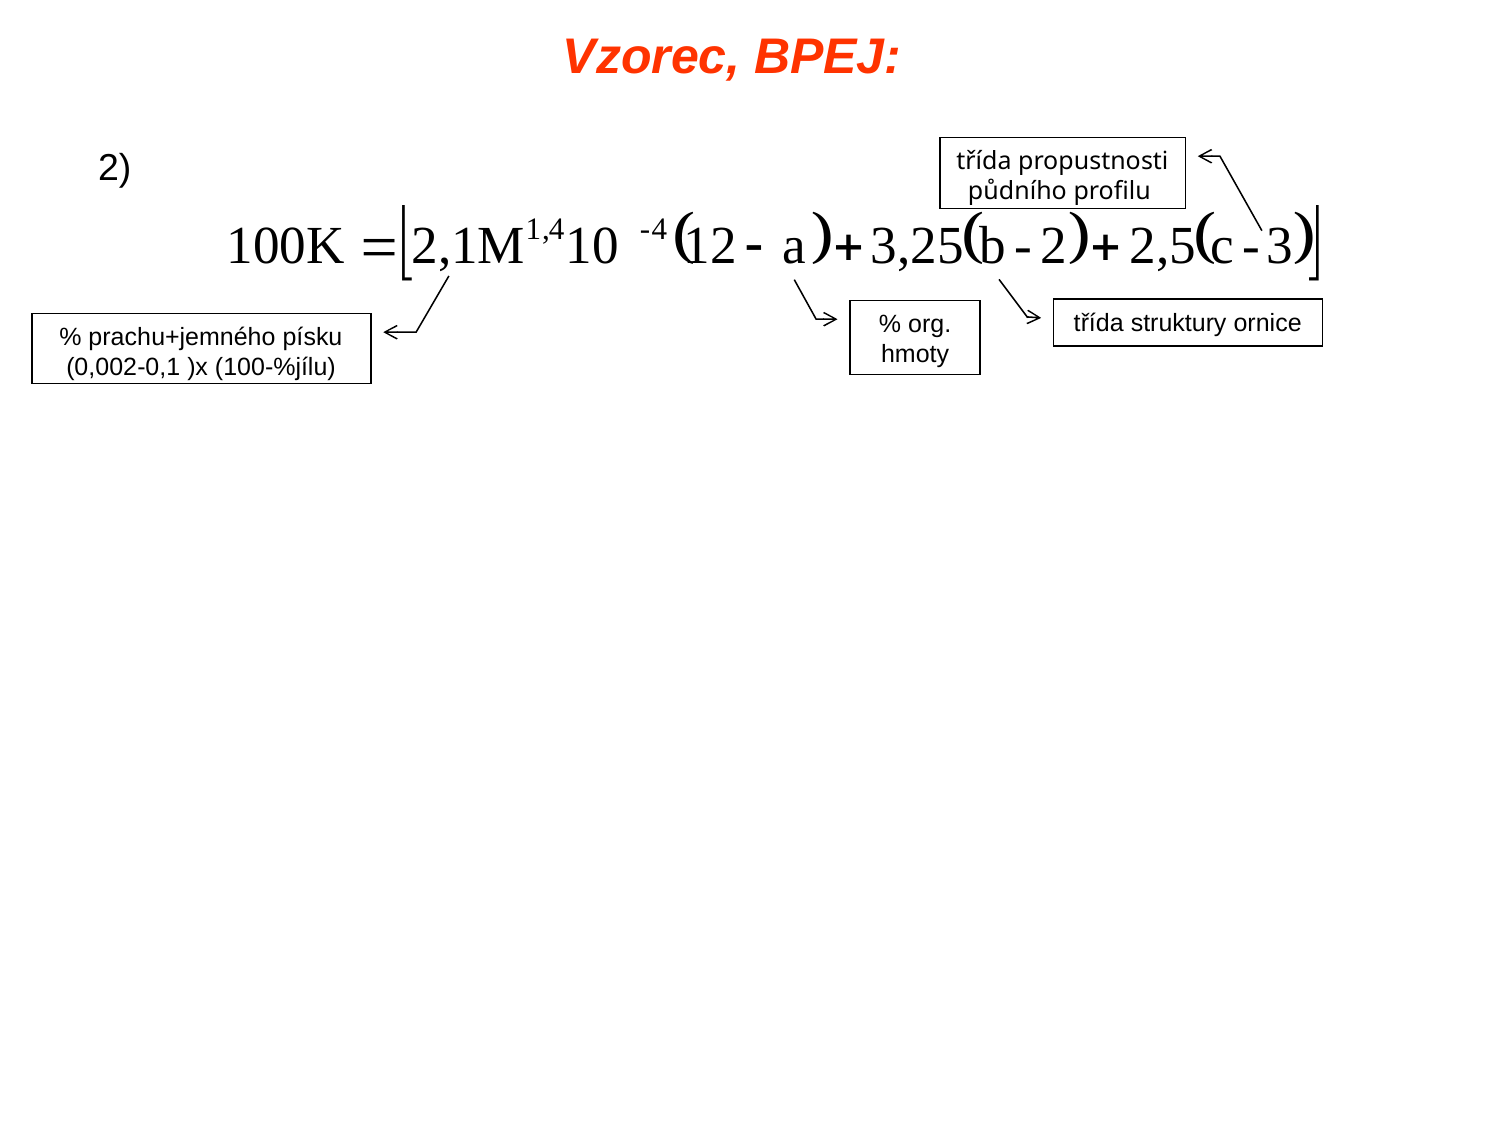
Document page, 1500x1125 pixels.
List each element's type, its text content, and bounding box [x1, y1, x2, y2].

text_box % prachu+jemného písku (0,002-0,1 )x (100-%jílu) [383, 296, 438, 340]
text_box 2) [83, 135, 1359, 196]
text_box třída struktury ornice [1011, 296, 1042, 325]
text_box % org. hmoty [849, 300, 981, 375]
text_box třída struktury ornice [1053, 299, 1323, 347]
text_box Vzorec, BPEJ: [407, 16, 1057, 91]
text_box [224, 205, 1329, 287]
text_box třída propustnosti půdního profilu [940, 137, 1186, 204]
text_box % prachu+jemného písku (0,002-0,1 )x (100-%jílu) [31, 313, 371, 384]
